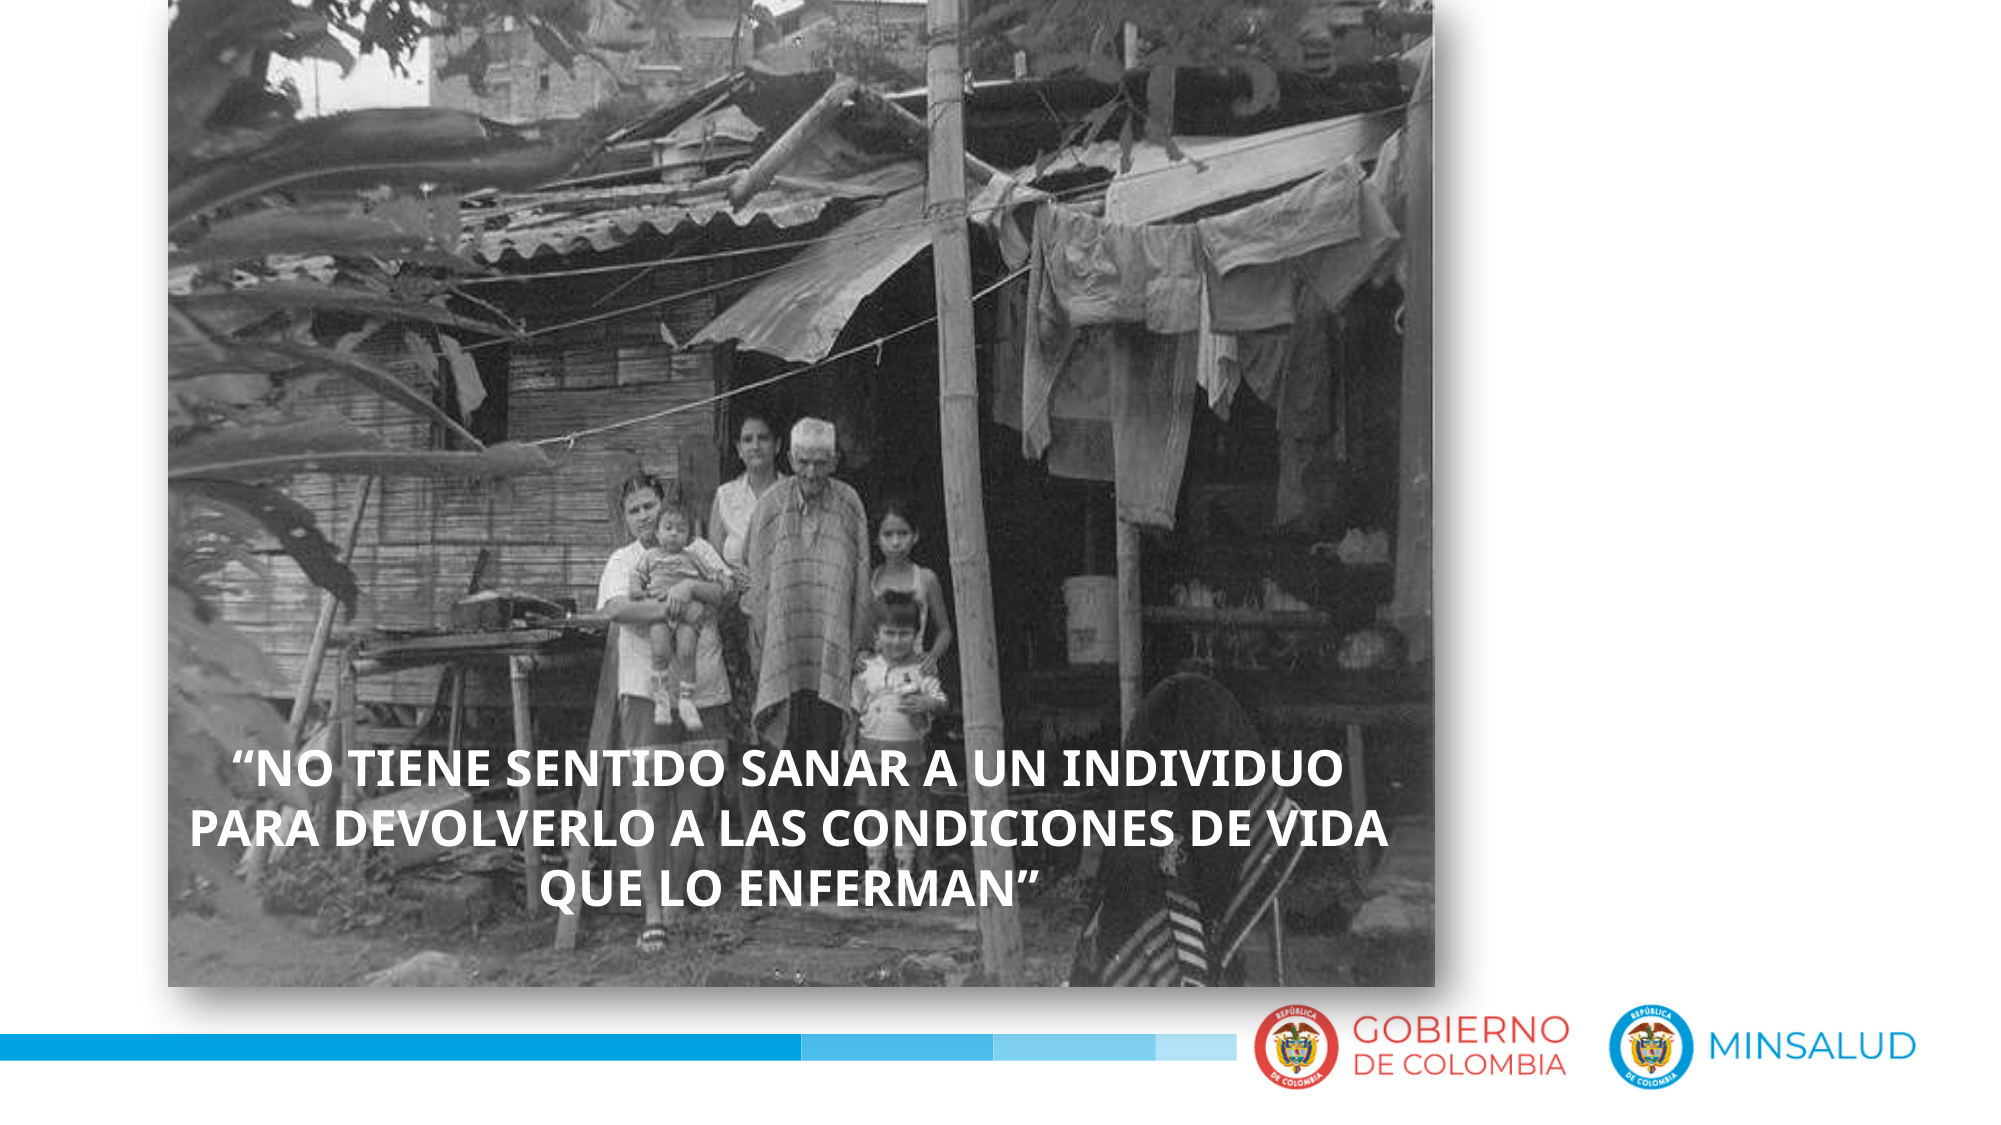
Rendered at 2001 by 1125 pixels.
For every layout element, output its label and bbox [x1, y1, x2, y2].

picture [168, 0, 1435, 987]
text_box [219, 0, 1751, 1125]
picture [1751, 981, 1950, 1107]
